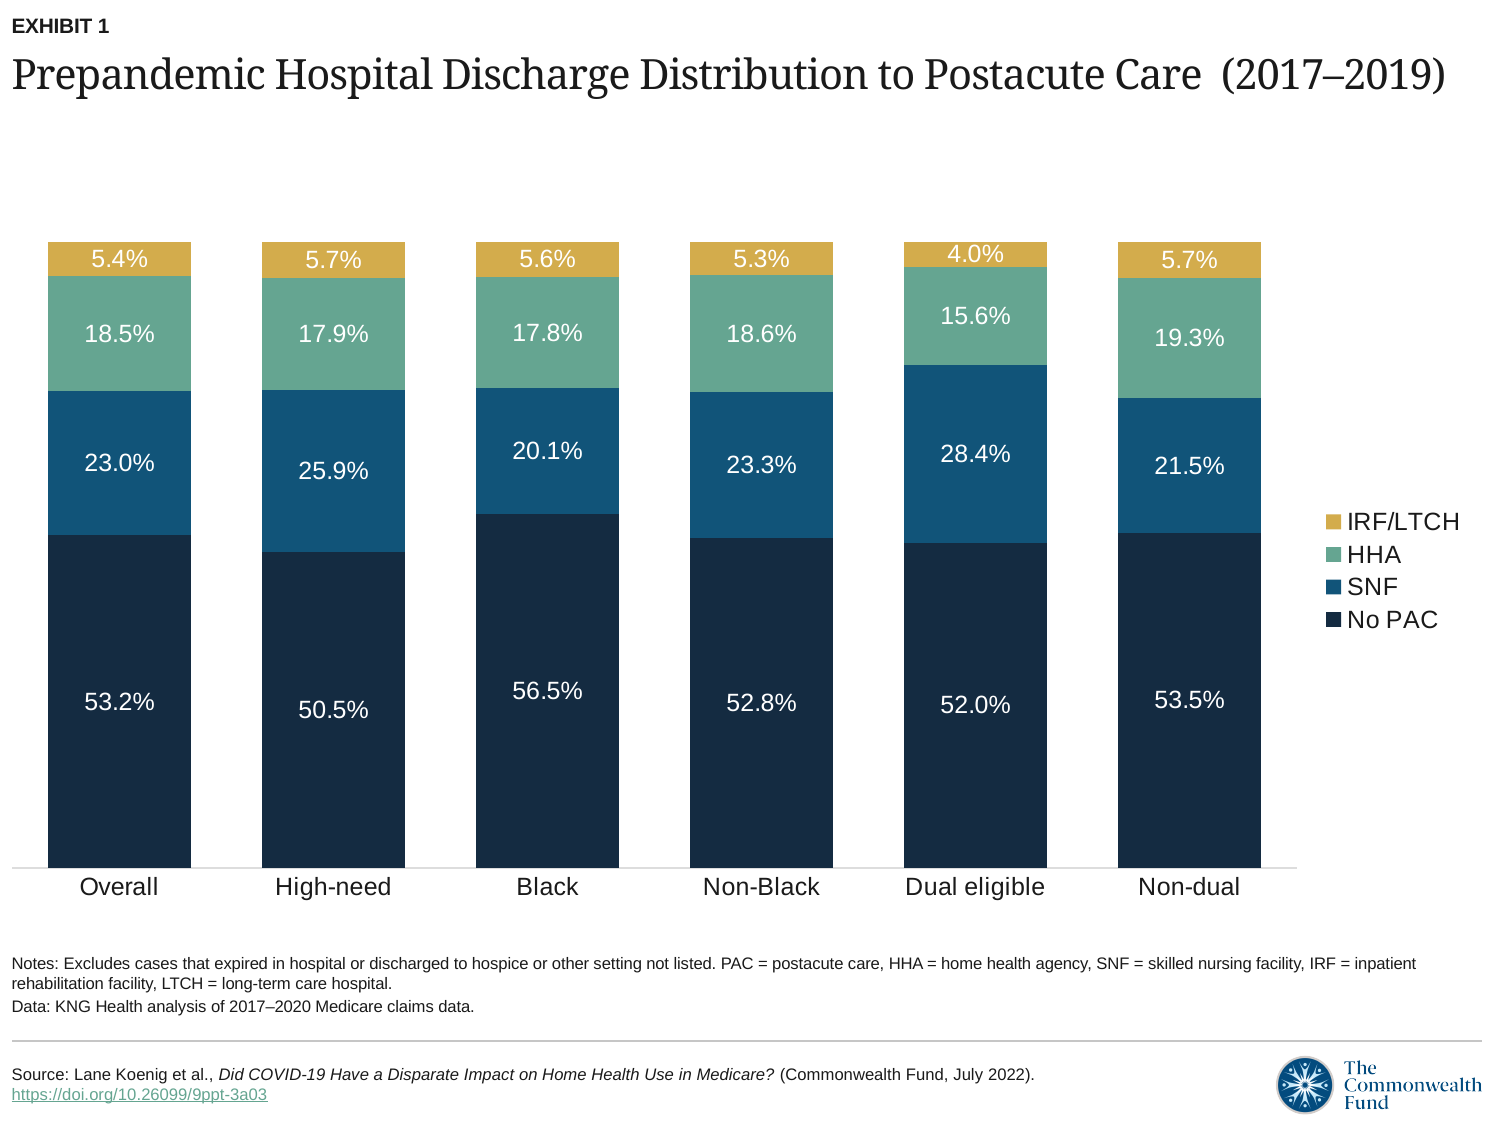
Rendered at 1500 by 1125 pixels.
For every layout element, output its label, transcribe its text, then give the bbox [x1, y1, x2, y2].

chart [11, 220, 1482, 922]
list Notes: Excludes cases that expired in hospital or discharged to hospice or other setting not listed. PAC = postacute care, HHA = home health agency, SNF = skilled nursing facility, IRF = inpatient rehabilitation facility, LTCH = long-term care hospital. Data: KNG Health analysis of 2017–2020 Medicare claims data. [11, 941, 1482, 1016]
picture [1271, 1049, 1489, 1118]
list EXHIBIT 1 [11, 7, 1482, 39]
title Prepandemic Hospital Discharge Distribution to Postacute Care (2017–2019) [11, 42, 1482, 167]
